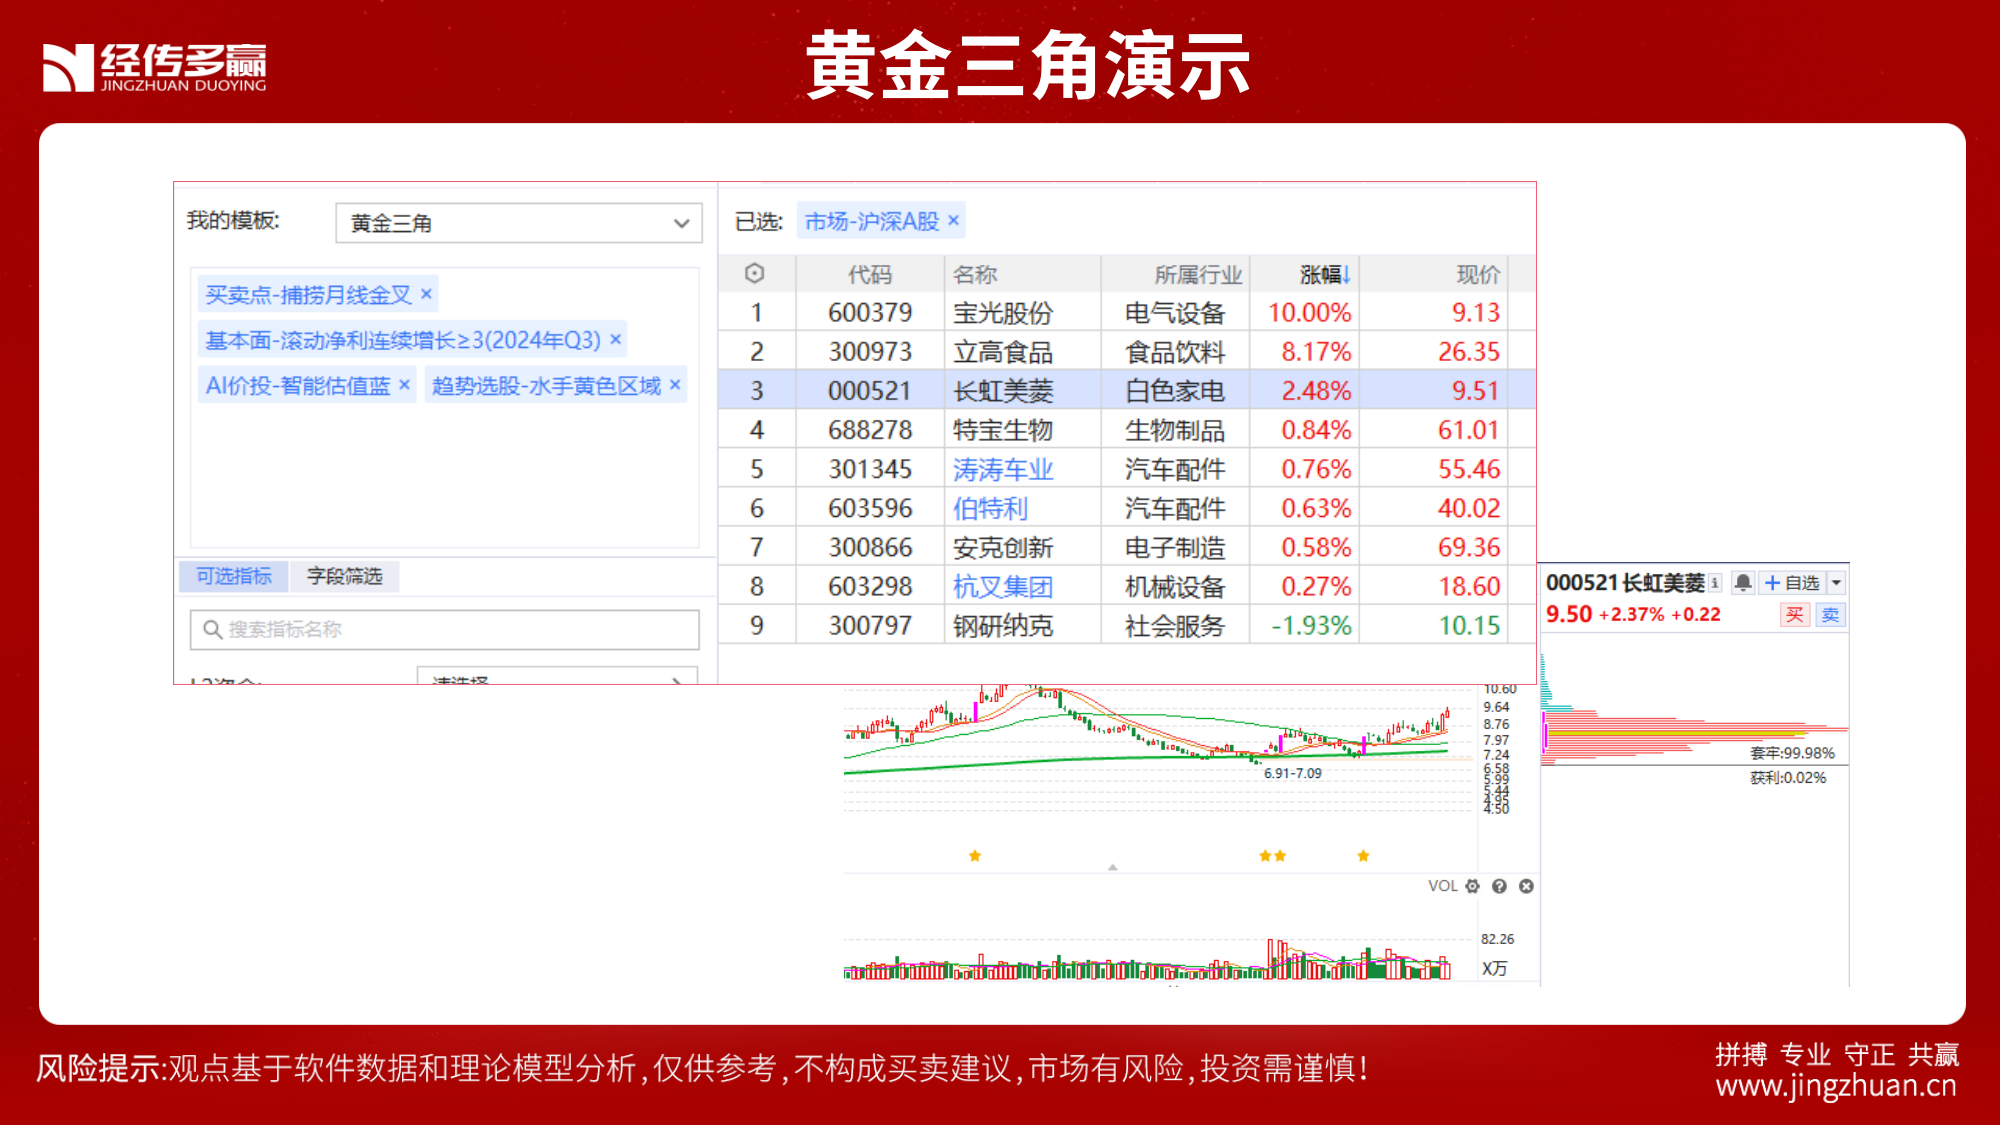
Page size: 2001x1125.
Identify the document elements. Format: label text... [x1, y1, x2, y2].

picture [0, 0, 2000, 1125]
text_box 黄金三角演示 [533, 11, 1537, 116]
